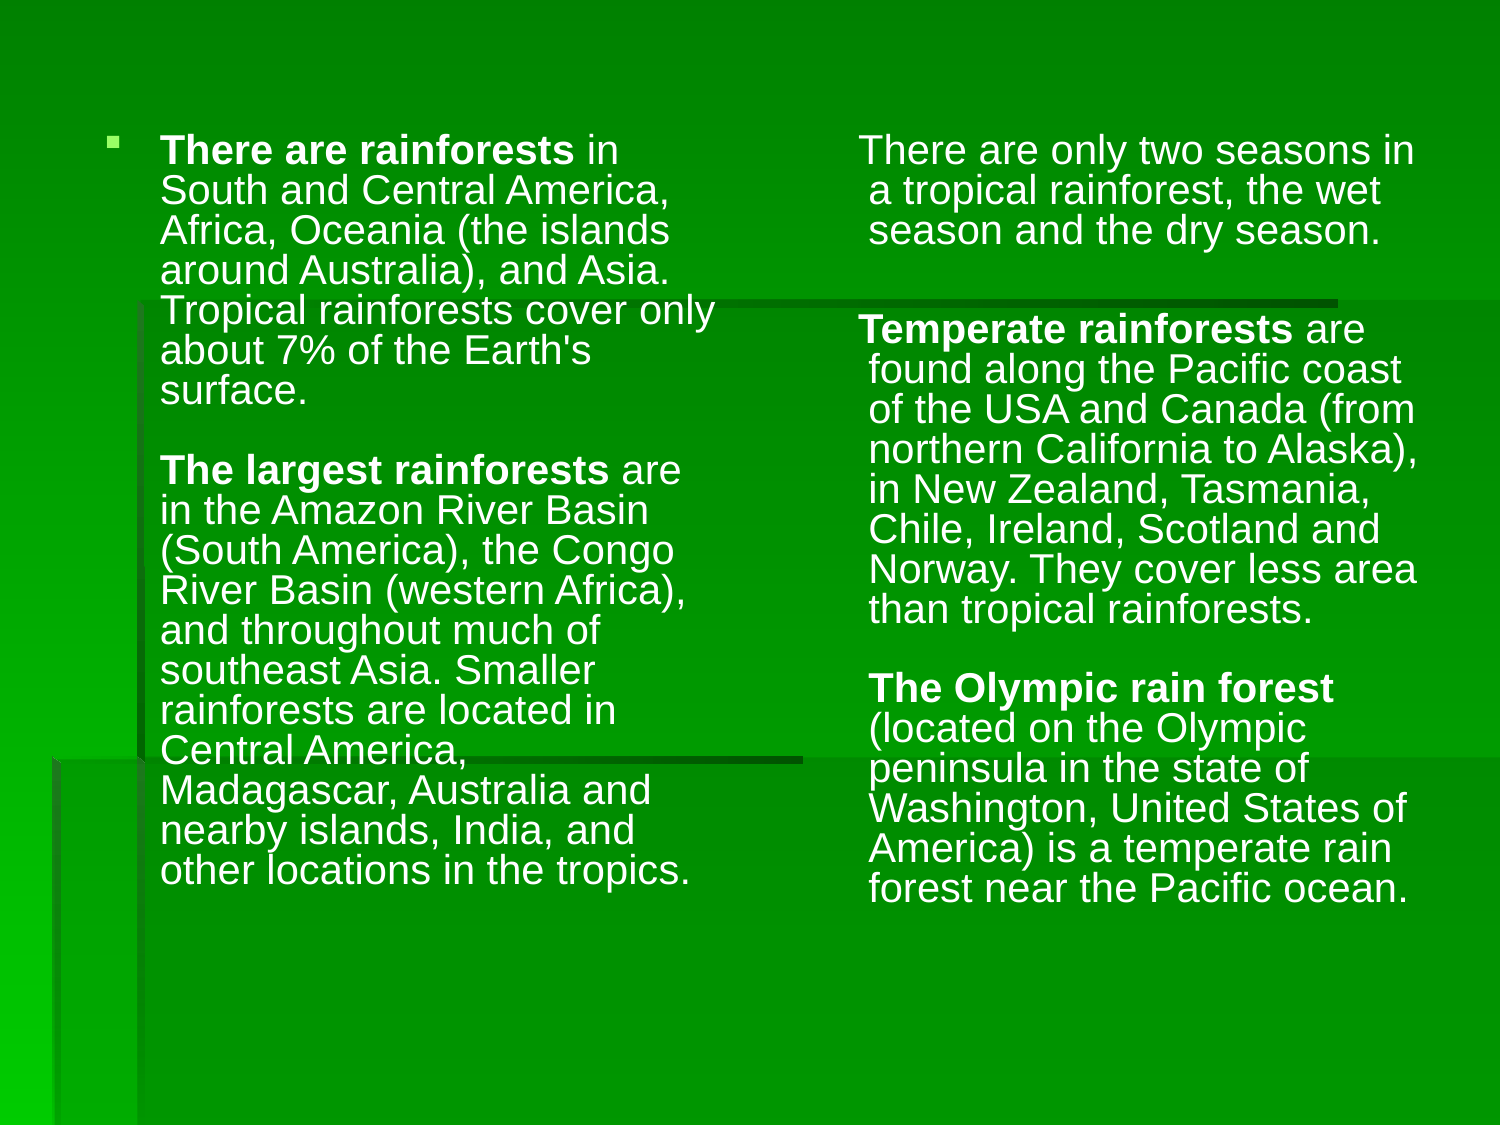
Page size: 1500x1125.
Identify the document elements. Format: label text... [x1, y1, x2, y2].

list There are rainforests in South and Central America, Africa, Oceania (the islands around Australia), and Asia. Tropical rainforests cover only about 7% of the Earth's surface. The largest rainforests are in the Amazon River Basin (South America), the Congo River Basin (western Africa), and throughout much of southeast Asia. Smaller rainforests are located in Central America, Madagascar, Australia and nearby islands, India, and other locations in the tropics. [88, 125, 734, 1001]
list There are only two seasons in a tropical rainforest, the wet season and the dry season. Temperate rainforests are found along the Pacific coast of the USA and Canada (from northern California to Alaska), in New Zealand, Tasmania, Chile, Ireland, Scotland and Norway. They cover less area than tropical rainforests. The Olympic rain forest (located on the Olympic peninsula in the state of Washington, United States of America) is a temperate rain forest near the Pacific ocean. [796, 125, 1442, 1125]
